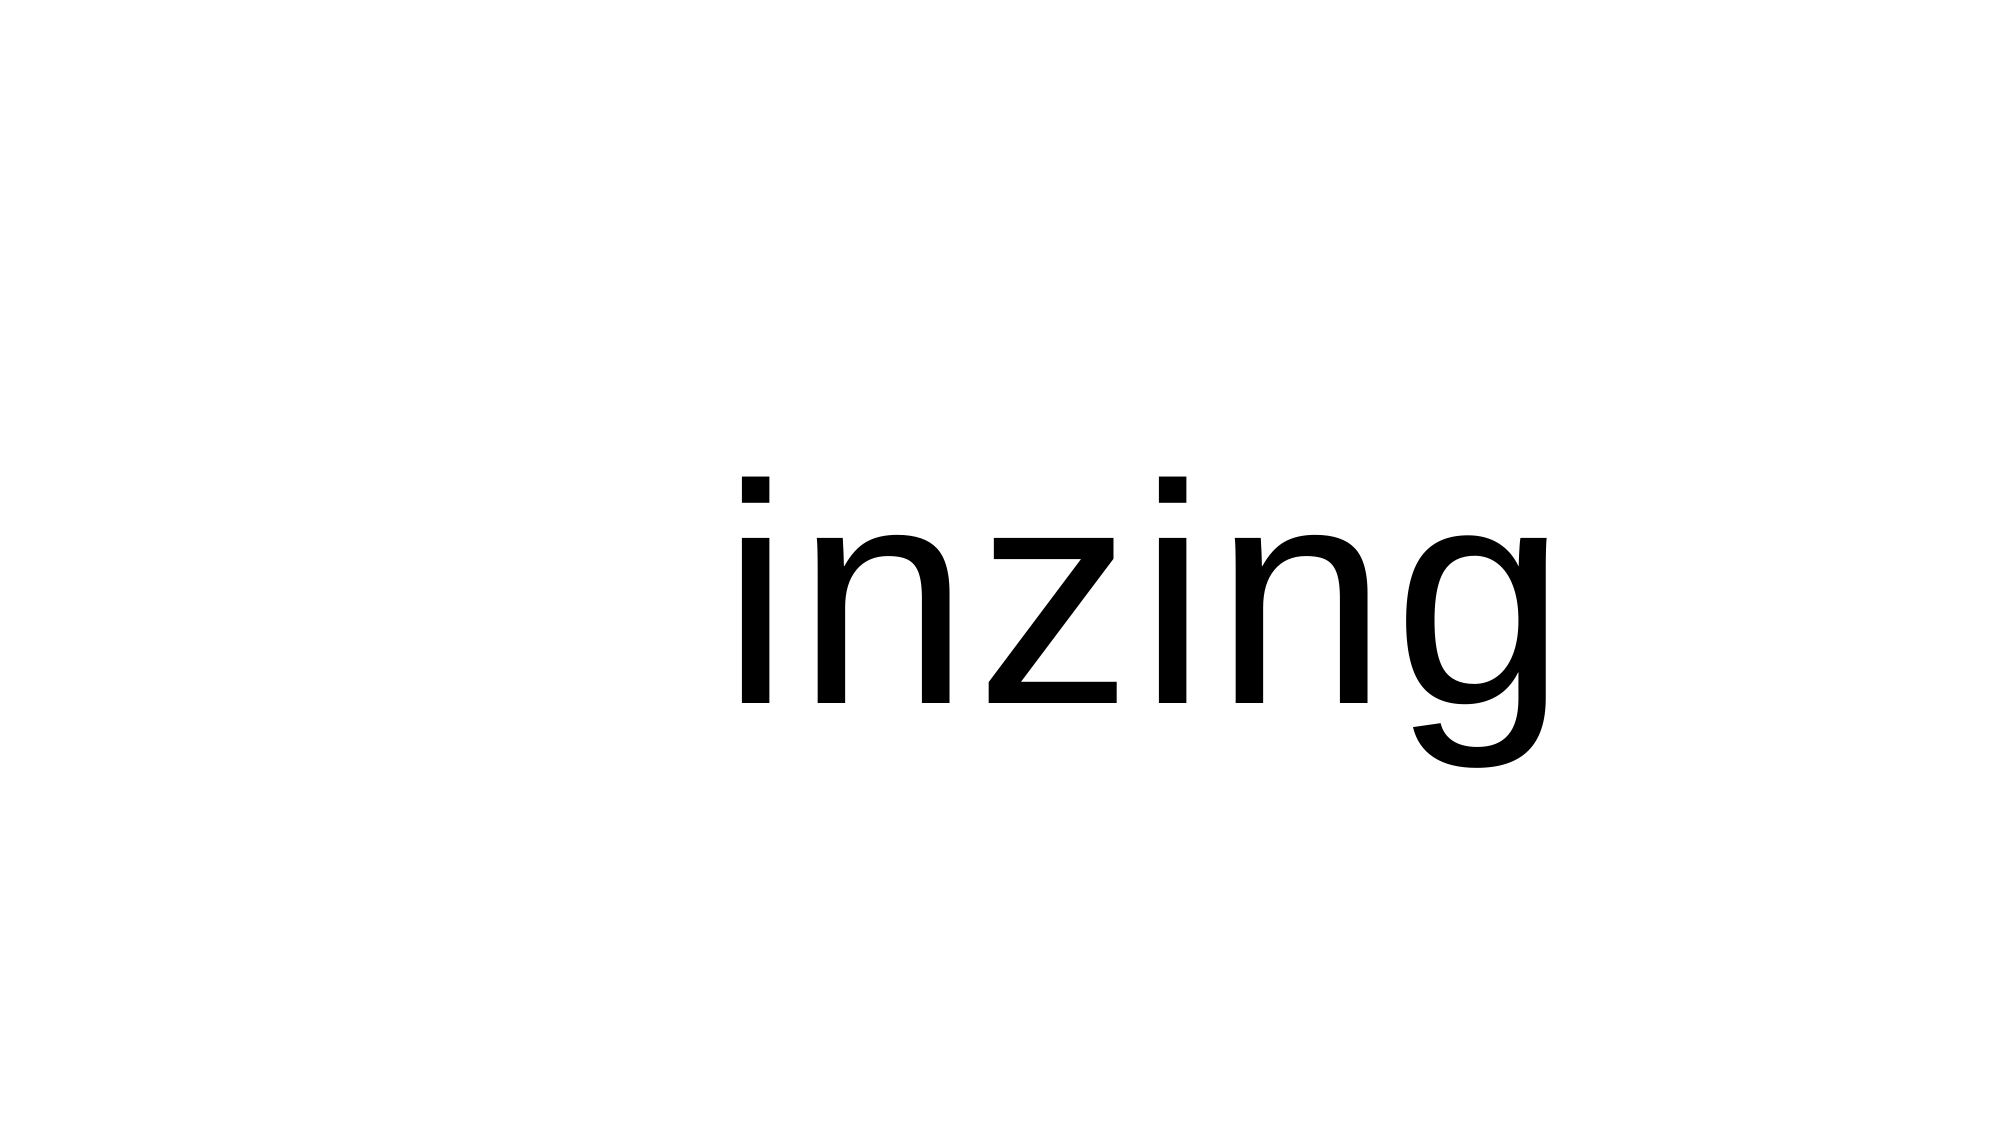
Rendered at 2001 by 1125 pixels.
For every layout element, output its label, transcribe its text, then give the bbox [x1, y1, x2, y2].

title grinzing [0, 174, 2000, 779]
